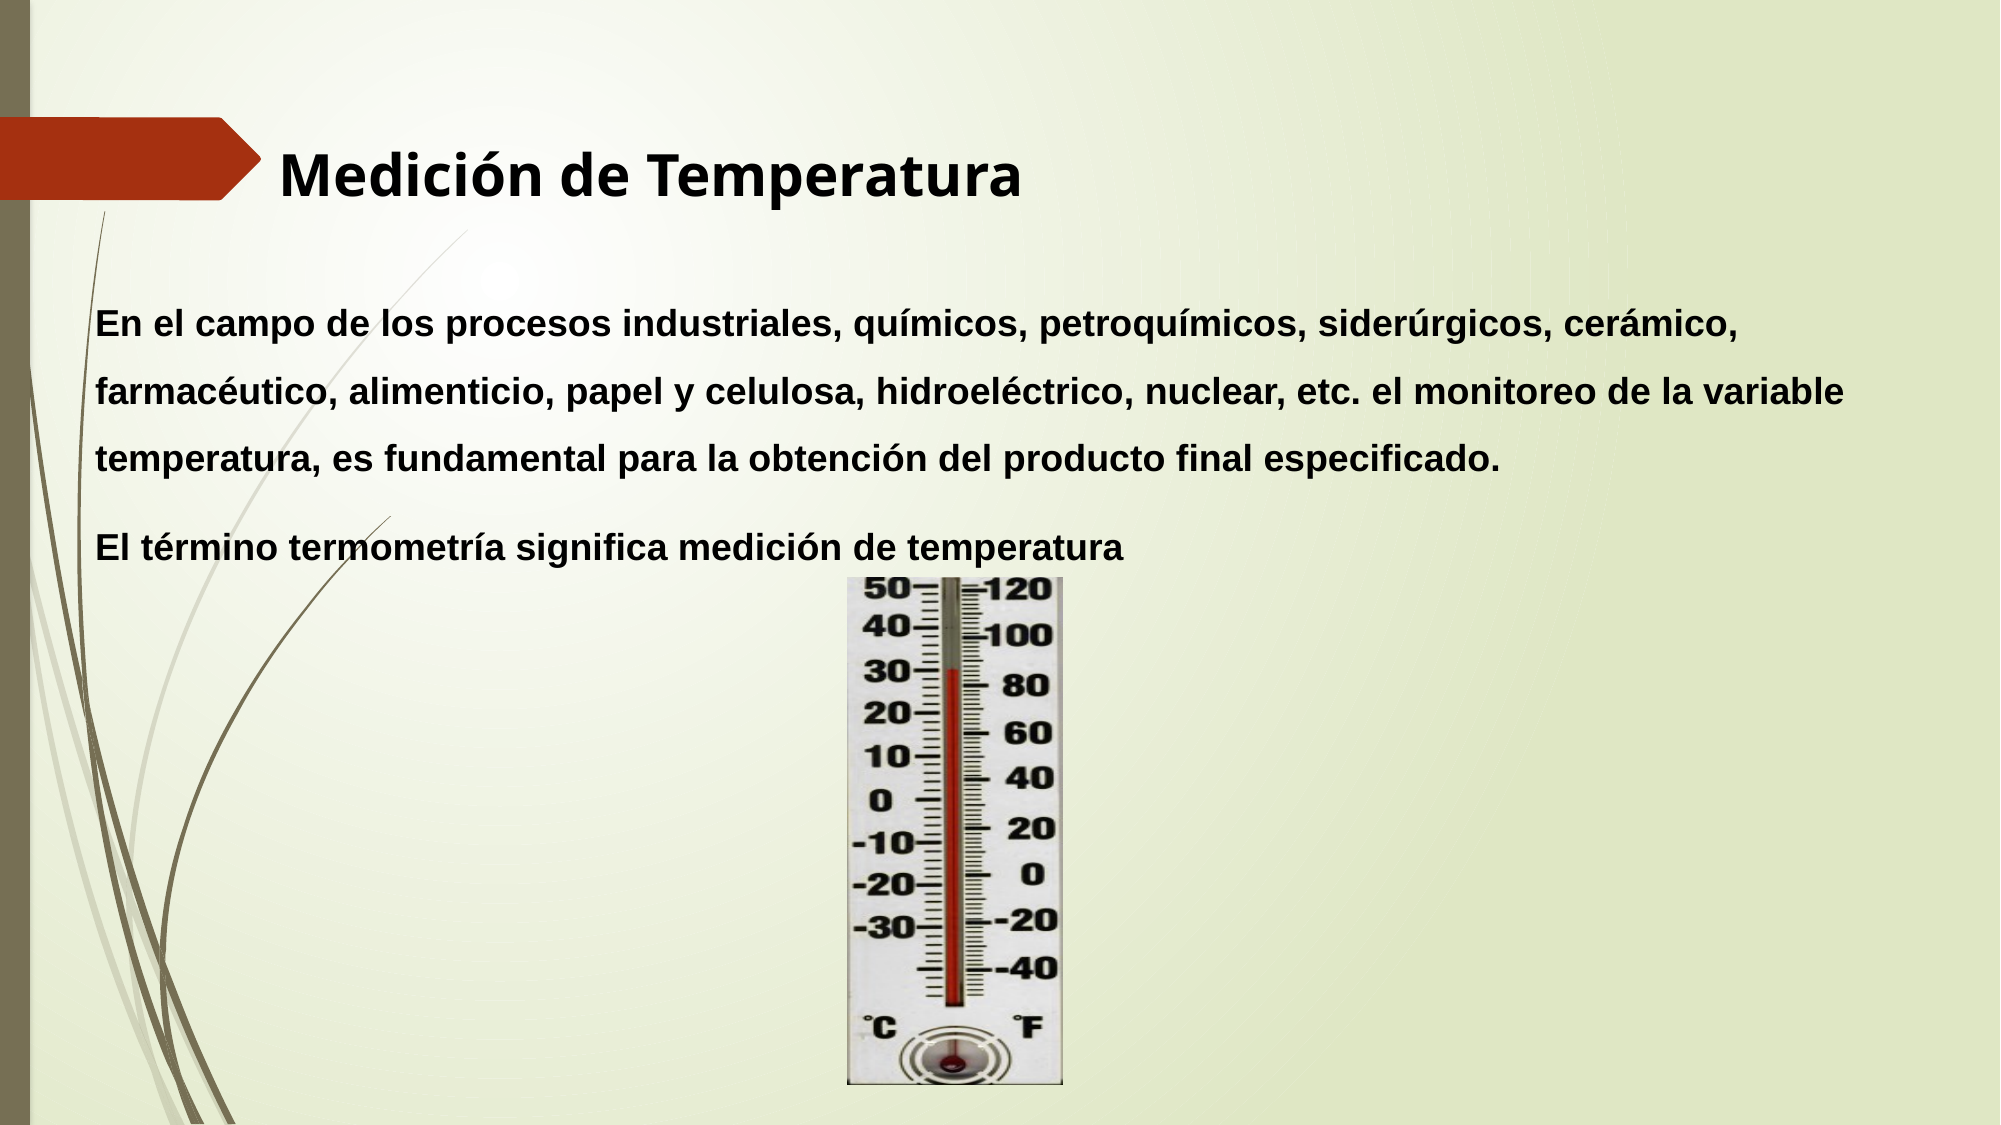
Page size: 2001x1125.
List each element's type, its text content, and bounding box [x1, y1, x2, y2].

picture [846, 577, 1063, 1085]
text_box Medición de Temperatura [263, 130, 1176, 215]
list En el campo de los procesos industriales, químicos, petroquímicos, siderúrgicos, cerámico, farmacéutico, alimenticio, papel y celulosa, hidroeléctrico, nuclear, etc. el monitoreo de la variable temperatura, es fundamental para la obtención del producto final especificado. El término termometría significa medición de temperatura [80, 269, 1862, 926]
